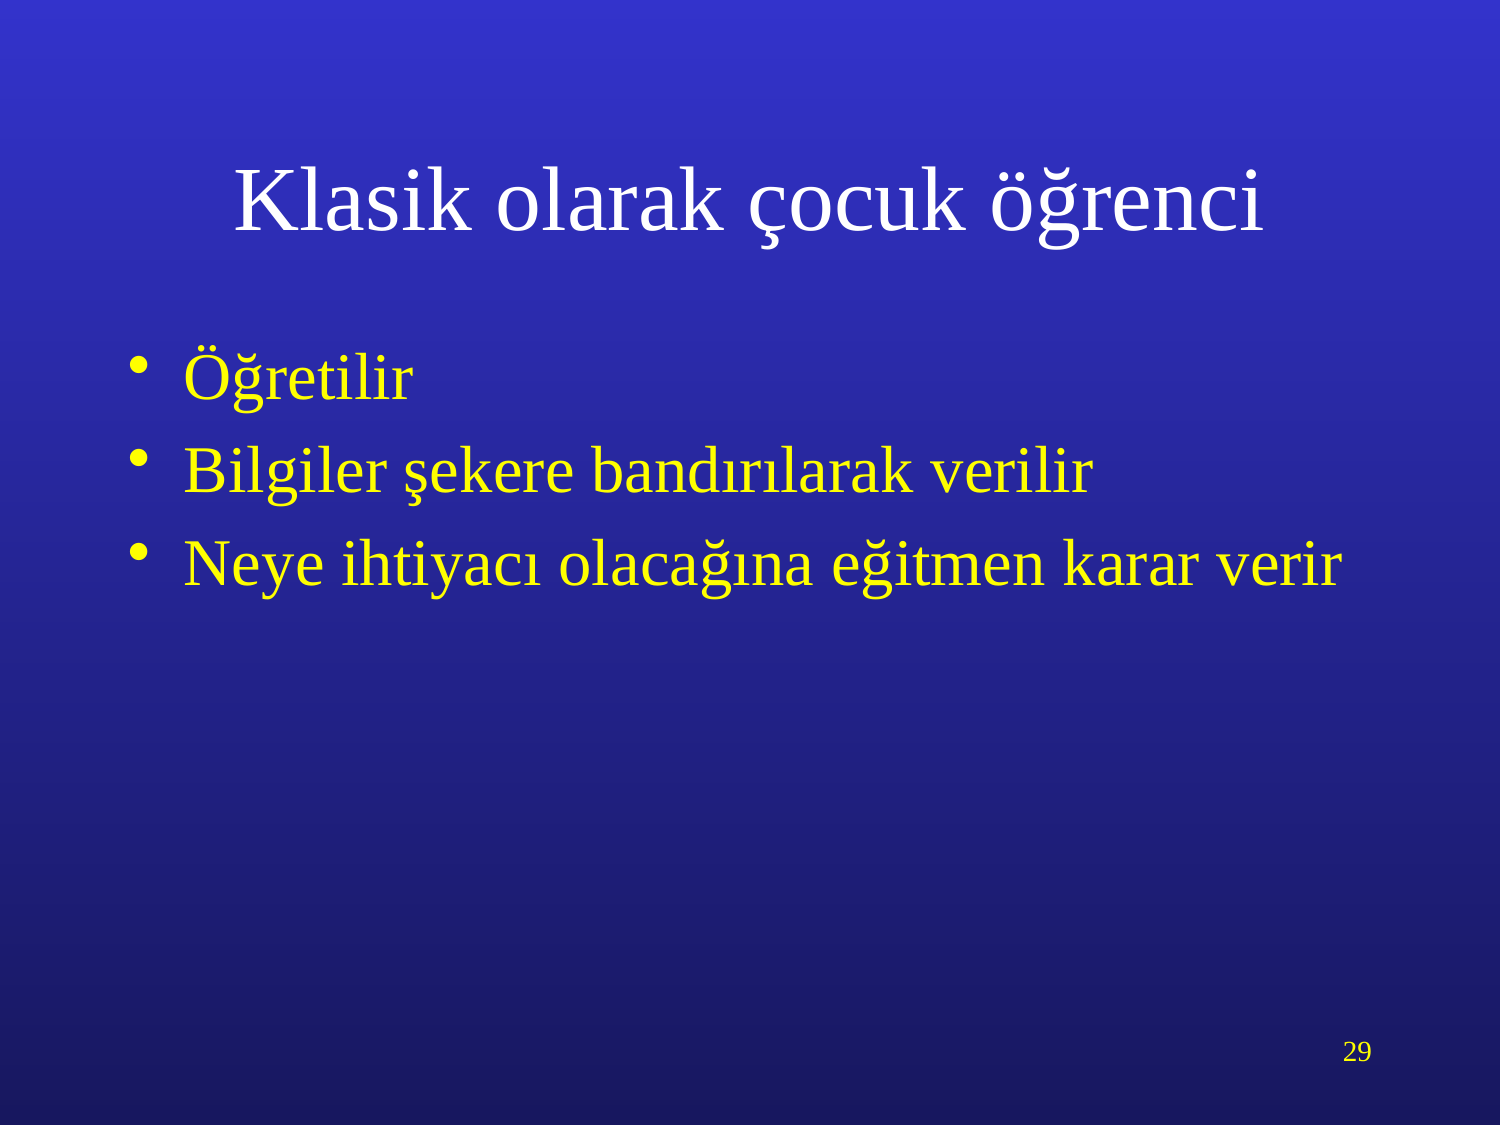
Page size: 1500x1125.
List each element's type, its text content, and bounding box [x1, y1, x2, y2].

title Klasik olarak çocuk öğrenci [112, 99, 1388, 288]
list Öğretilir Bilgiler şekere bandırılarak verilir Neye ihtiyacı olacağına eğitmen karar verir [112, 324, 1388, 1001]
slide_number 29 [1074, 1024, 1388, 1101]
